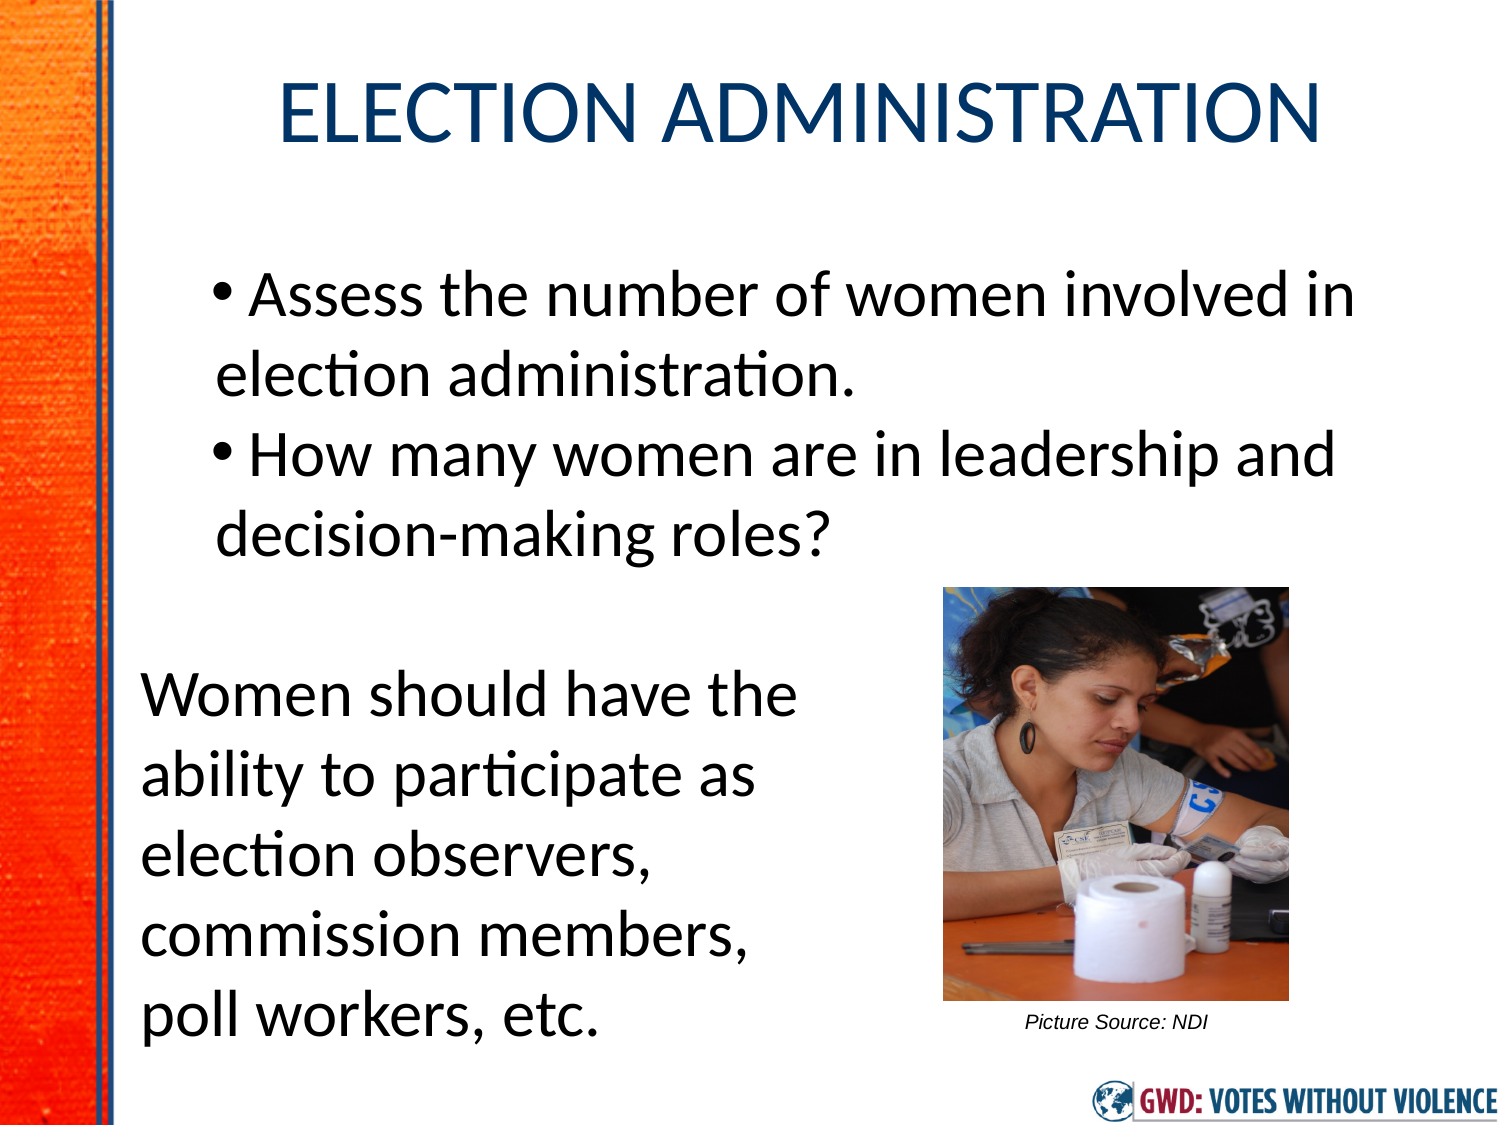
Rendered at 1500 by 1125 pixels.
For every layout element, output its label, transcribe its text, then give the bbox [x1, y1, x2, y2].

text_box Picture Source: NDI [985, 1010, 1248, 1032]
picture [0, 0, 1500, 1125]
list Assess the number of women involved in election administration. How many women are in leadership and decision-making roles? Women should have the ability to participate as election observers, commission members, poll workers, etc. [125, 235, 1492, 1074]
title ELECTION ADMINISTRATION [102, 35, 1500, 161]
